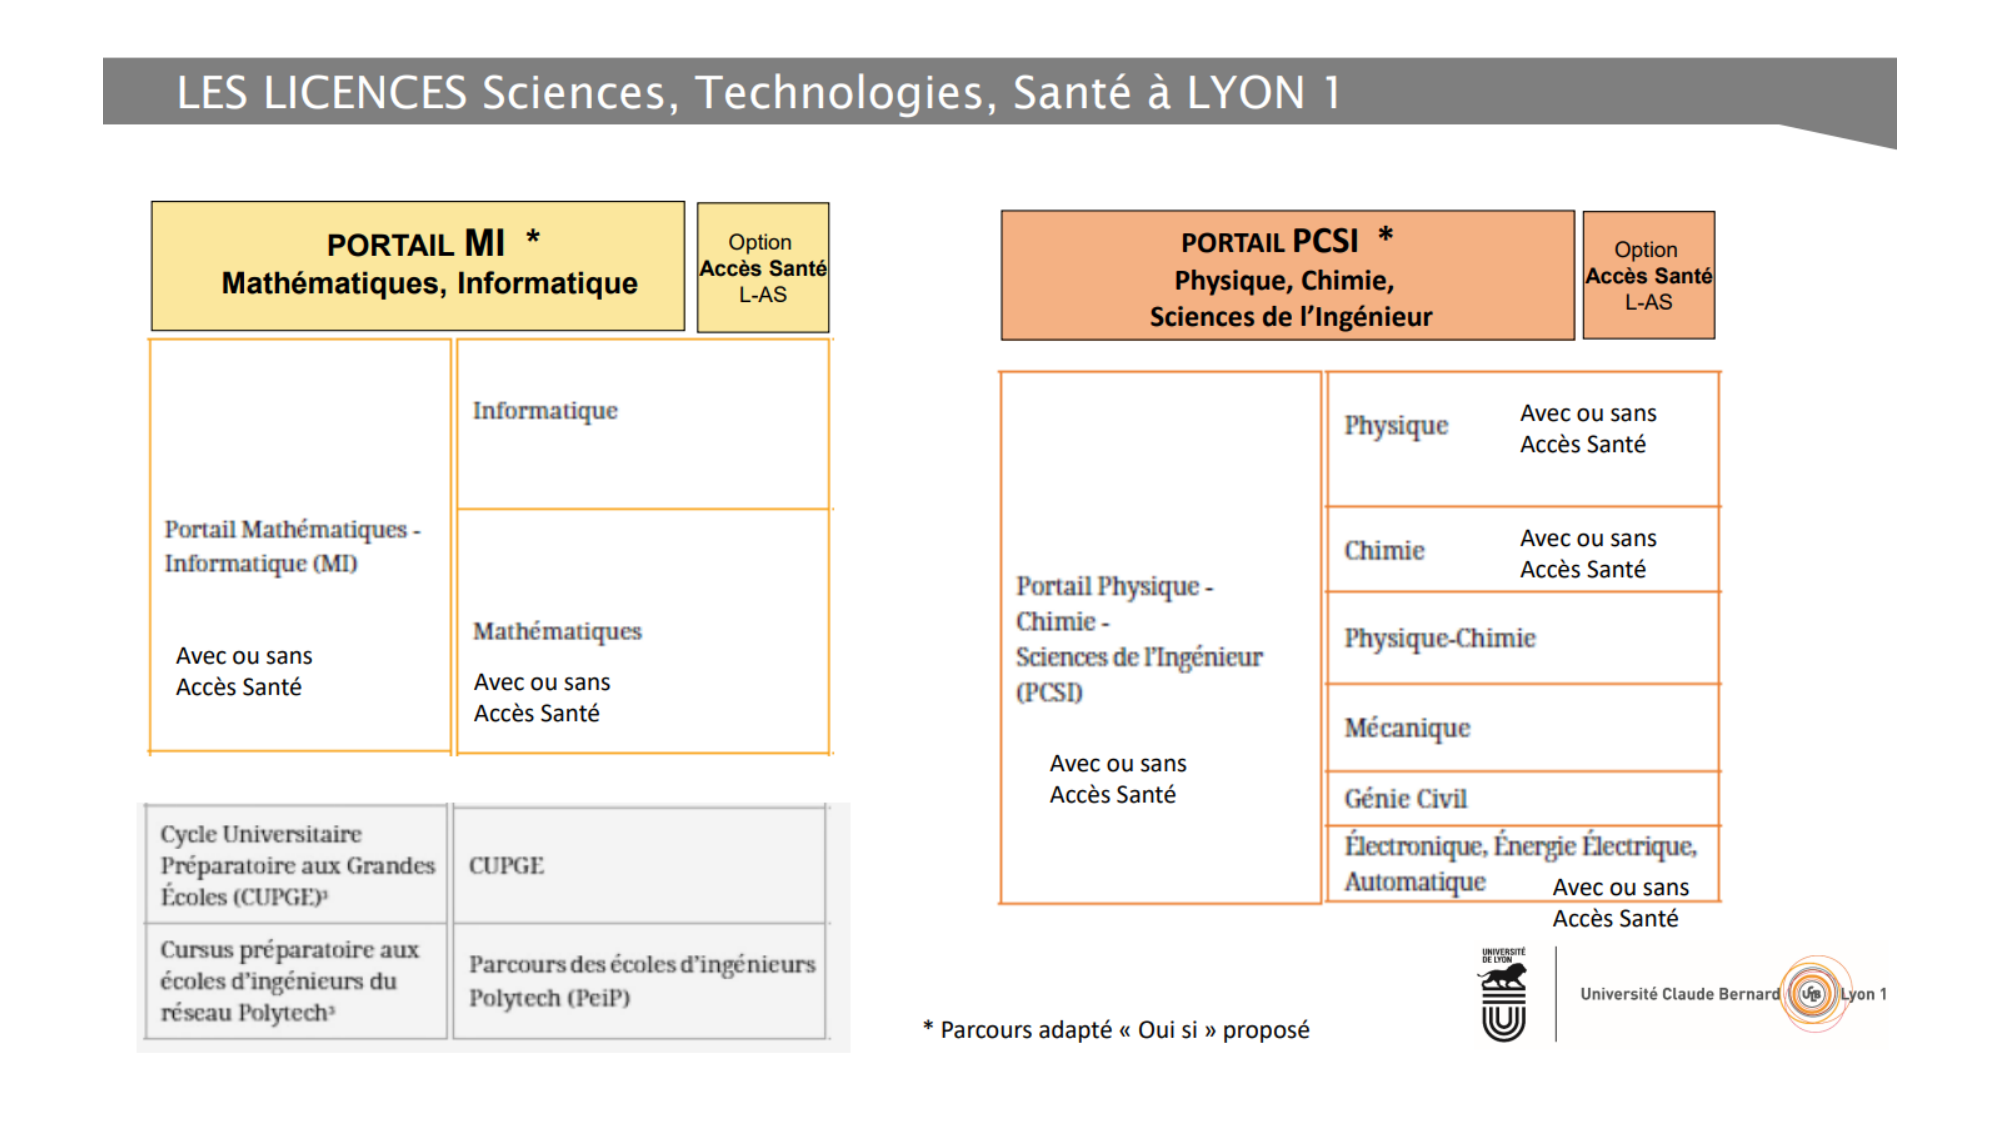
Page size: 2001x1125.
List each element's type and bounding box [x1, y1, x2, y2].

picture [103, 57, 1897, 1068]
